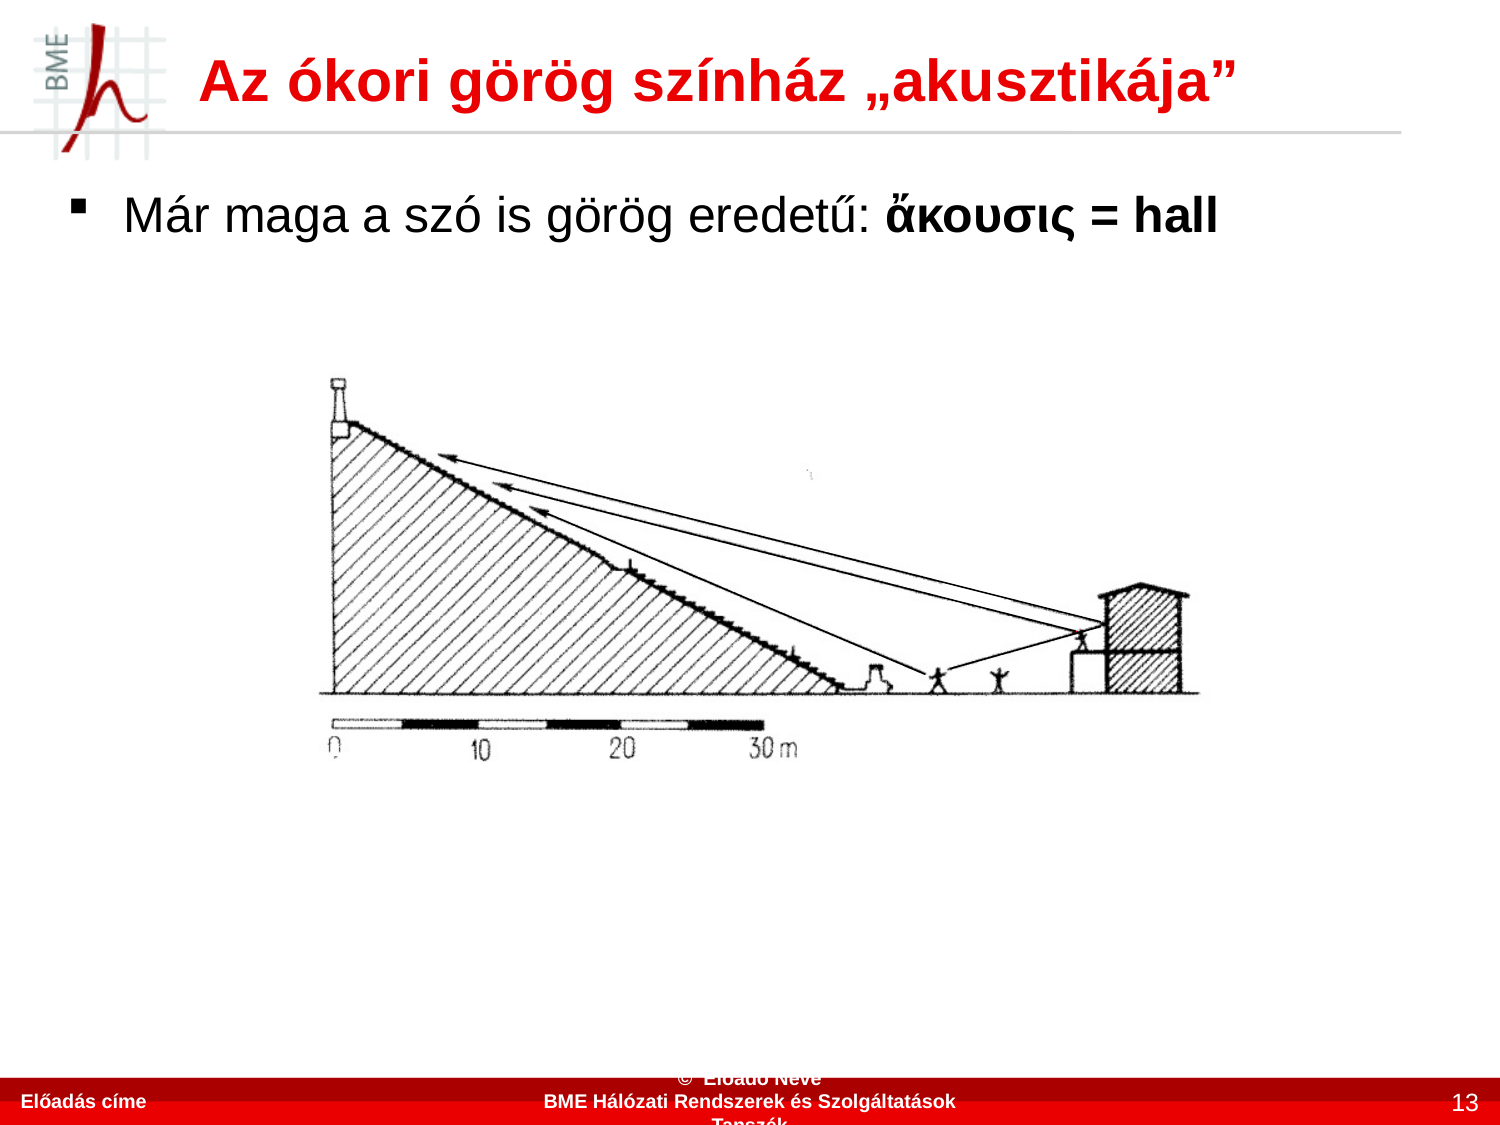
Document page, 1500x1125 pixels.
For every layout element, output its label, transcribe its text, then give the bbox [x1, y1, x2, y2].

title Az ókori görög színház „akusztikája” [182, 12, 1495, 143]
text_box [542, 511, 926, 675]
picture [218, 312, 1281, 775]
slide_number Előadás címe [5, 1076, 447, 1125]
list Már maga a szó is görög eredetű: ἄκουσις = hall [52, 175, 1464, 1056]
footer © Előadó Neve BME Hálózati Rendszerek és Szolgáltatások Tanszék [487, 1077, 1012, 1125]
picture [32, 22, 168, 130]
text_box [949, 626, 1101, 669]
slide_number 13 [1386, 1077, 1495, 1125]
picture [32, 135, 168, 162]
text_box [448, 457, 1101, 622]
